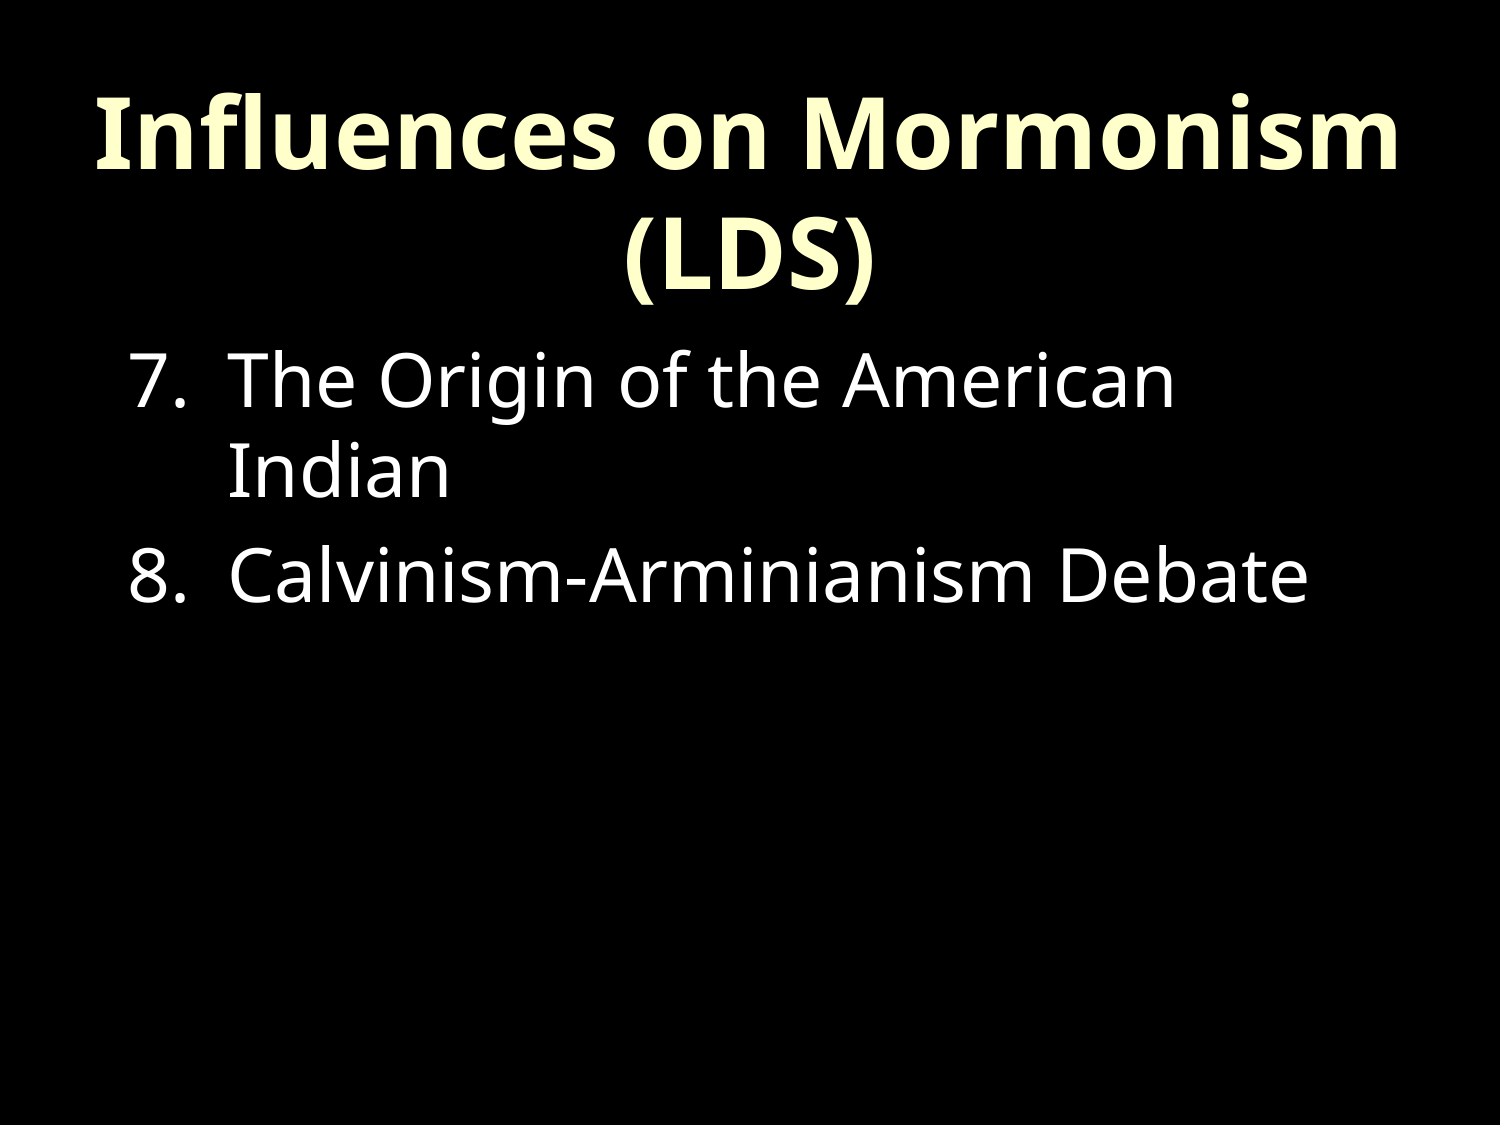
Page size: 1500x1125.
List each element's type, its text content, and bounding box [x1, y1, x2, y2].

list The Origin of the American Indian Calvinism-Arminianism Debate [112, 324, 1388, 1000]
text_box Influences on Mormonism (LDS) [0, 62, 1500, 188]
